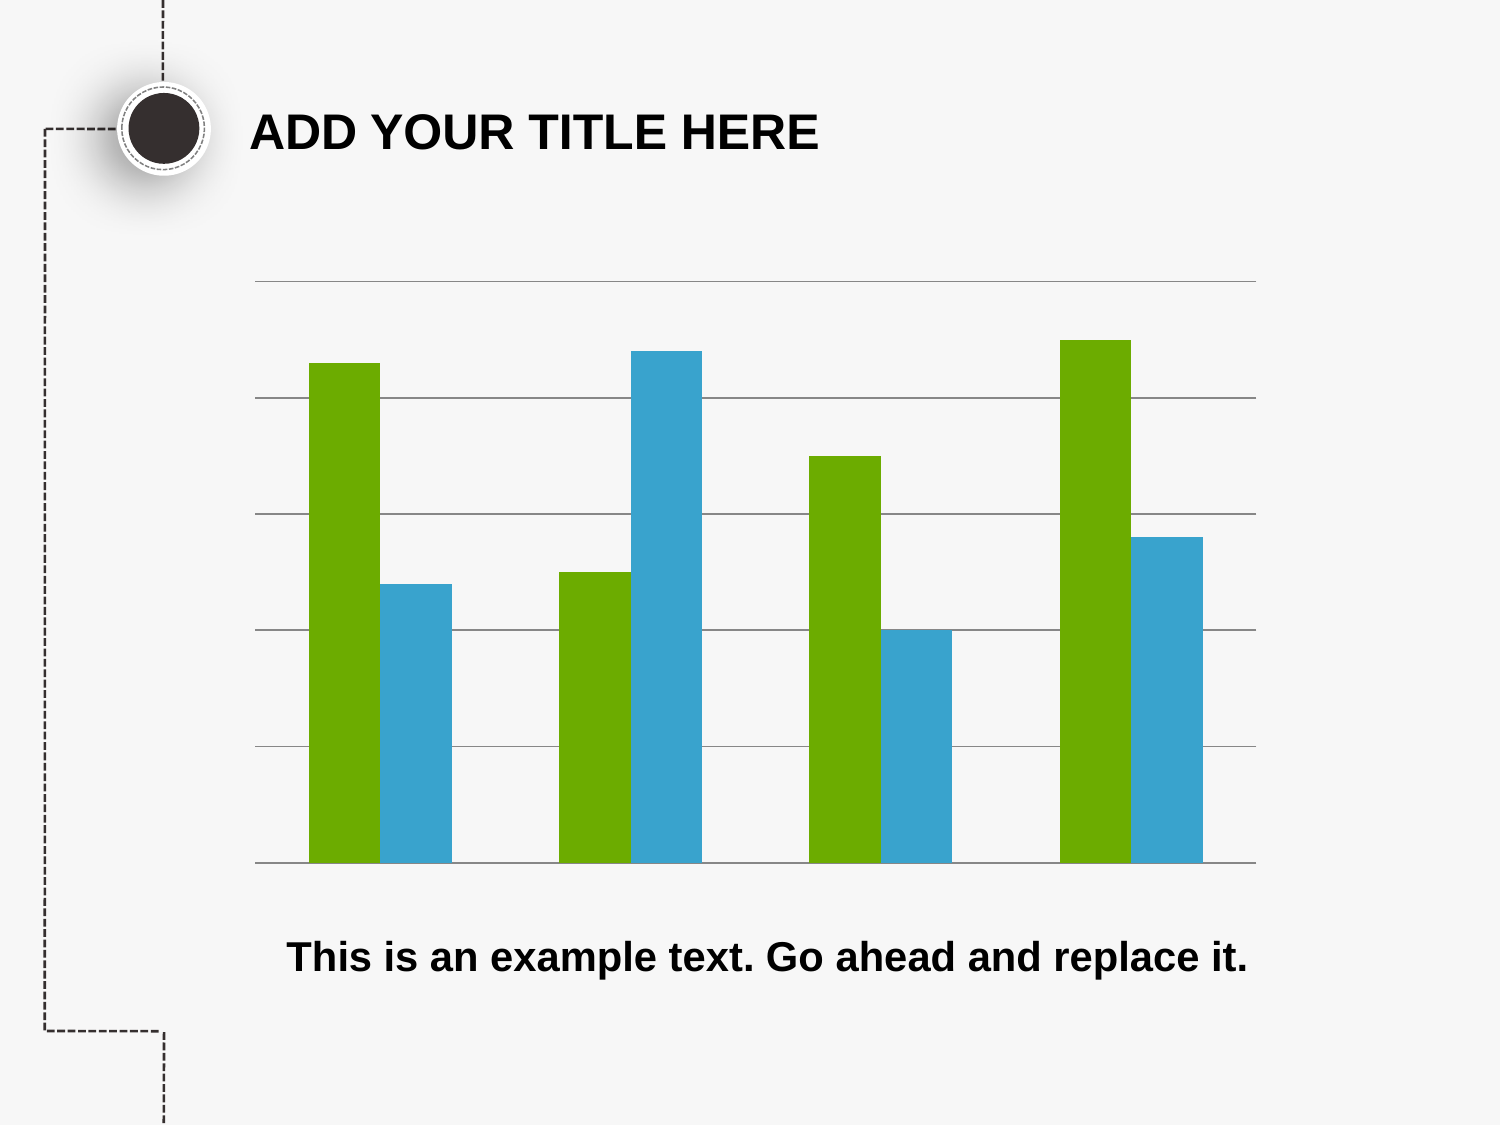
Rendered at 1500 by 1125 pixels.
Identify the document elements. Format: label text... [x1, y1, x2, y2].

chart [234, 269, 1278, 876]
text_box ADD YOUR TITLE HERE [232, 74, 1045, 184]
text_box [116, 81, 212, 176]
text_box This is an example text. Go ahead and replace it. [209, 900, 1326, 1010]
